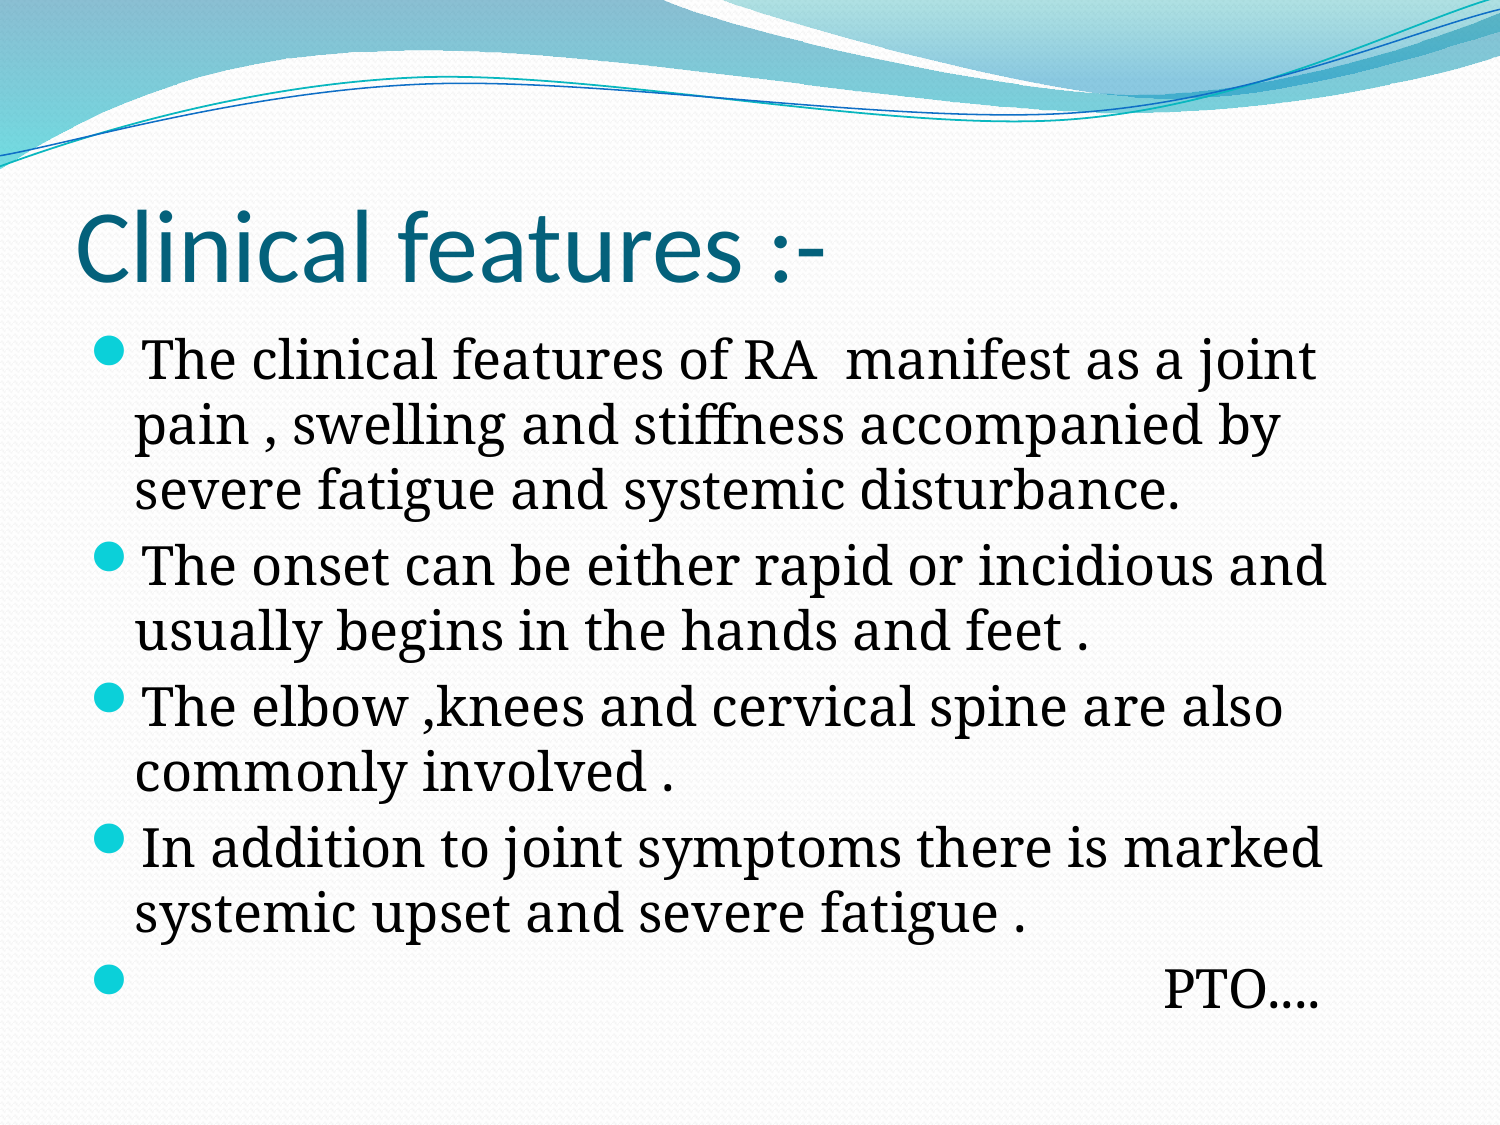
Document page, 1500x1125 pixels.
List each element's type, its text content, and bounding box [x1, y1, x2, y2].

list The clinical features of RA manifest as a joint pain , swelling and stiffness accompanied by severe fatigue and systemic disturbance. The onset can be either rapid or incidious and usually begins in the hands and feet . The elbow ,knees and cervical spine are also commonly involved . In addition to joint symptoms there is marked systemic upset and severe fatigue . PTO.... [75, 317, 1425, 1038]
title Clinical features :- [75, 115, 1425, 303]
